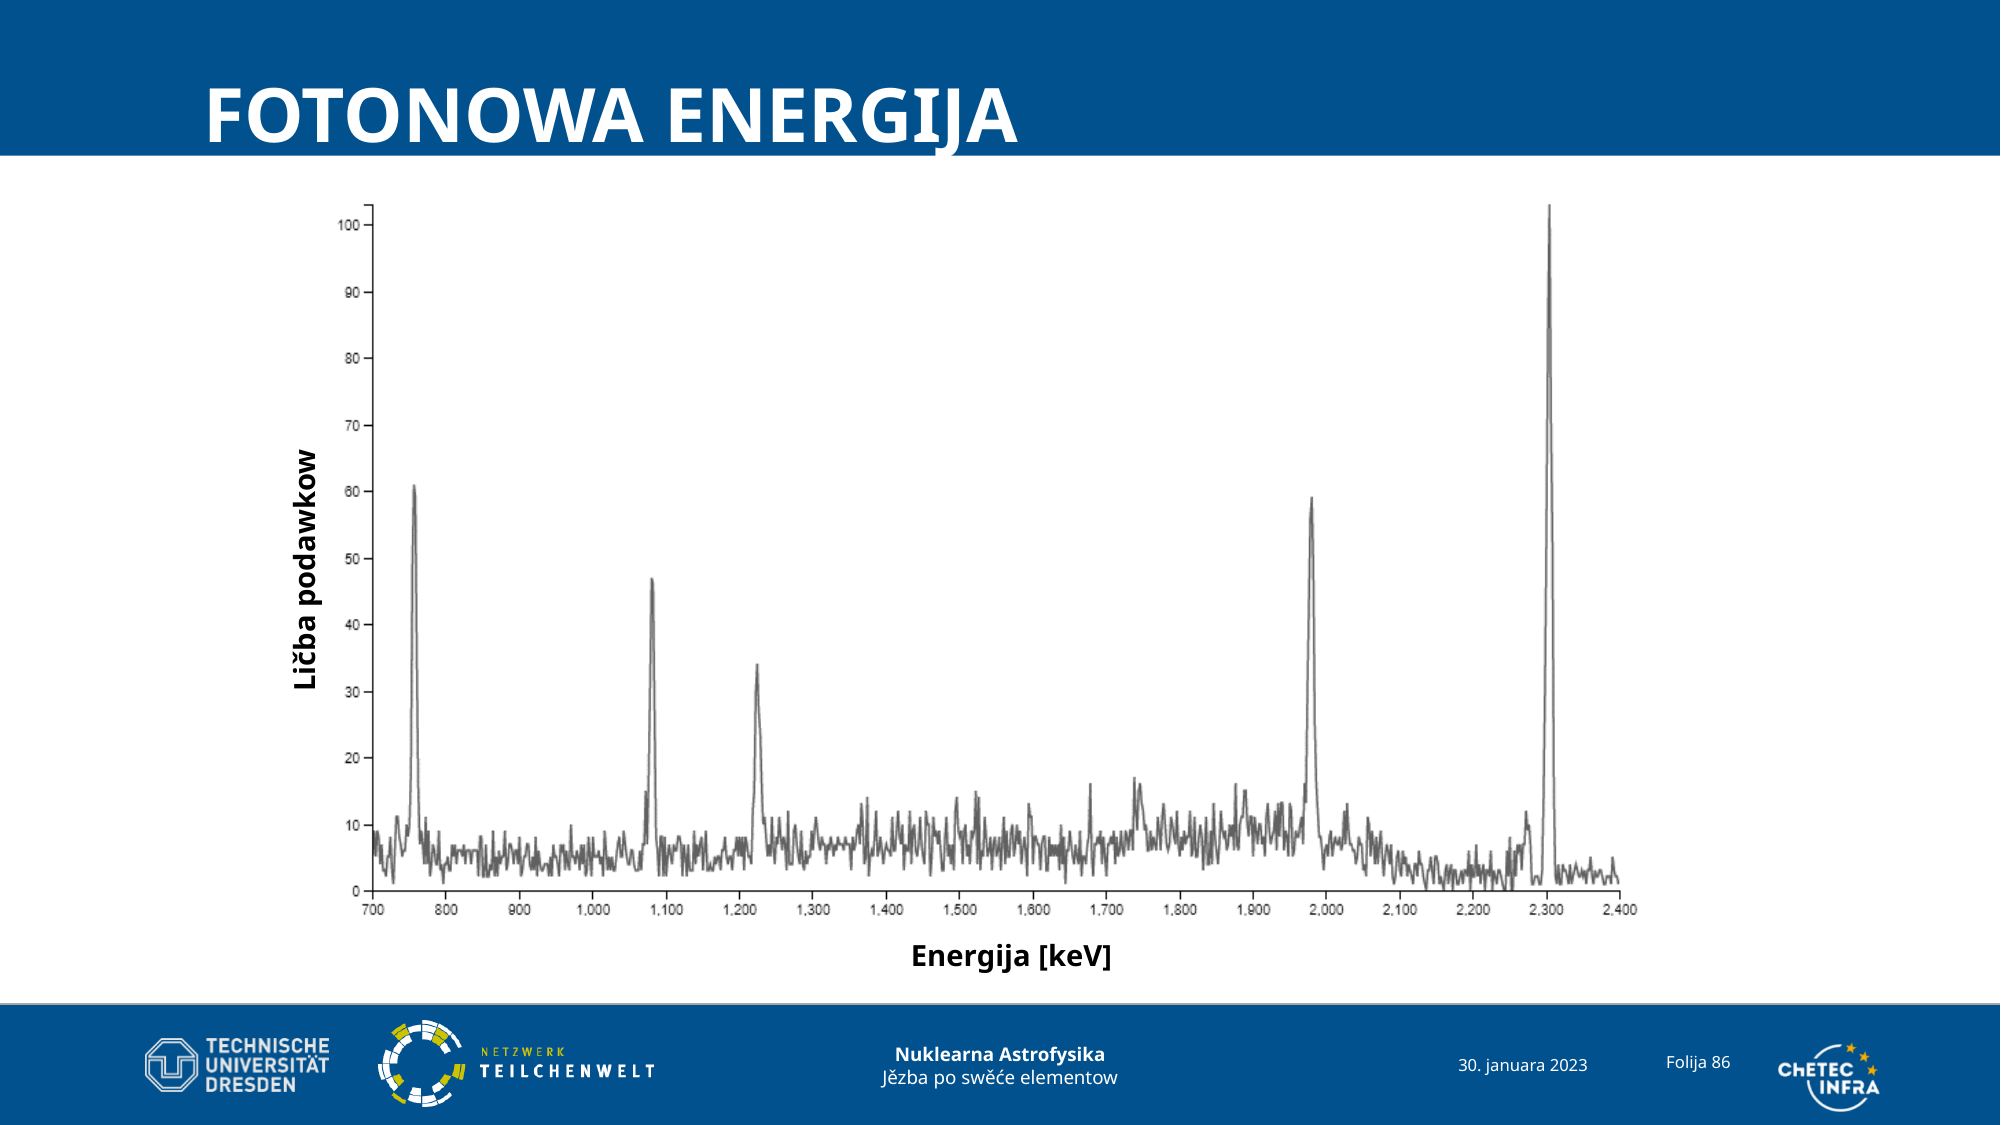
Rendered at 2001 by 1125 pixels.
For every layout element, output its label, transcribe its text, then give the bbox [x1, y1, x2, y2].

text_box Energija [keV] [630, 929, 1393, 980]
picture [1778, 1033, 1880, 1121]
picture [336, 180, 1662, 916]
picture [378, 1020, 654, 1107]
title Fotonowa energija [203, 56, 1880, 169]
text_box Ličba podawkow [278, 189, 329, 952]
